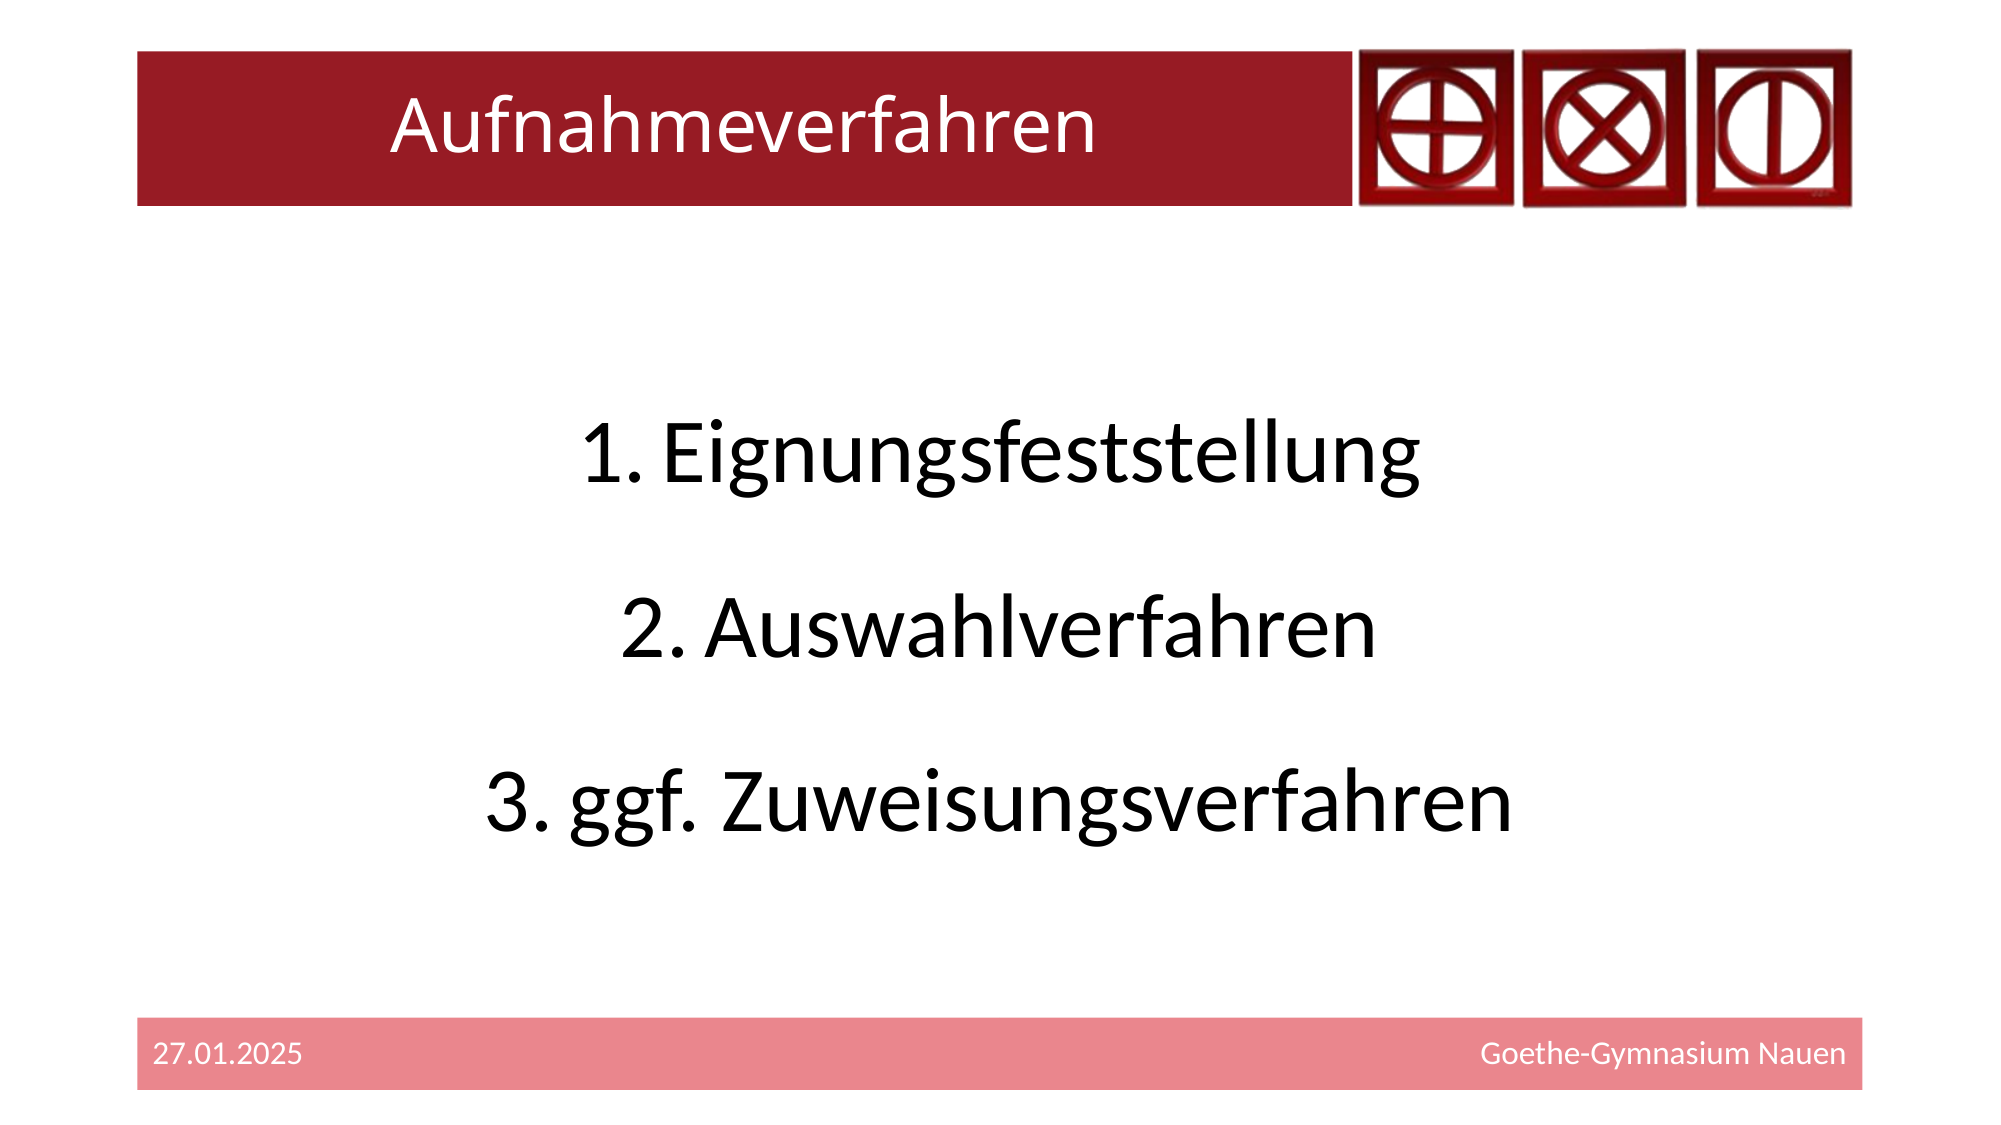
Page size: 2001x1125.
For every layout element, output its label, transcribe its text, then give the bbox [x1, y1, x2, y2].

picture [1352, 44, 1863, 215]
title Aufnahmeverfahren [137, 51, 1353, 206]
list Eignungsfeststellung Auswahlverfahren ggf. Zuweisungsverfahren [137, 303, 1863, 951]
